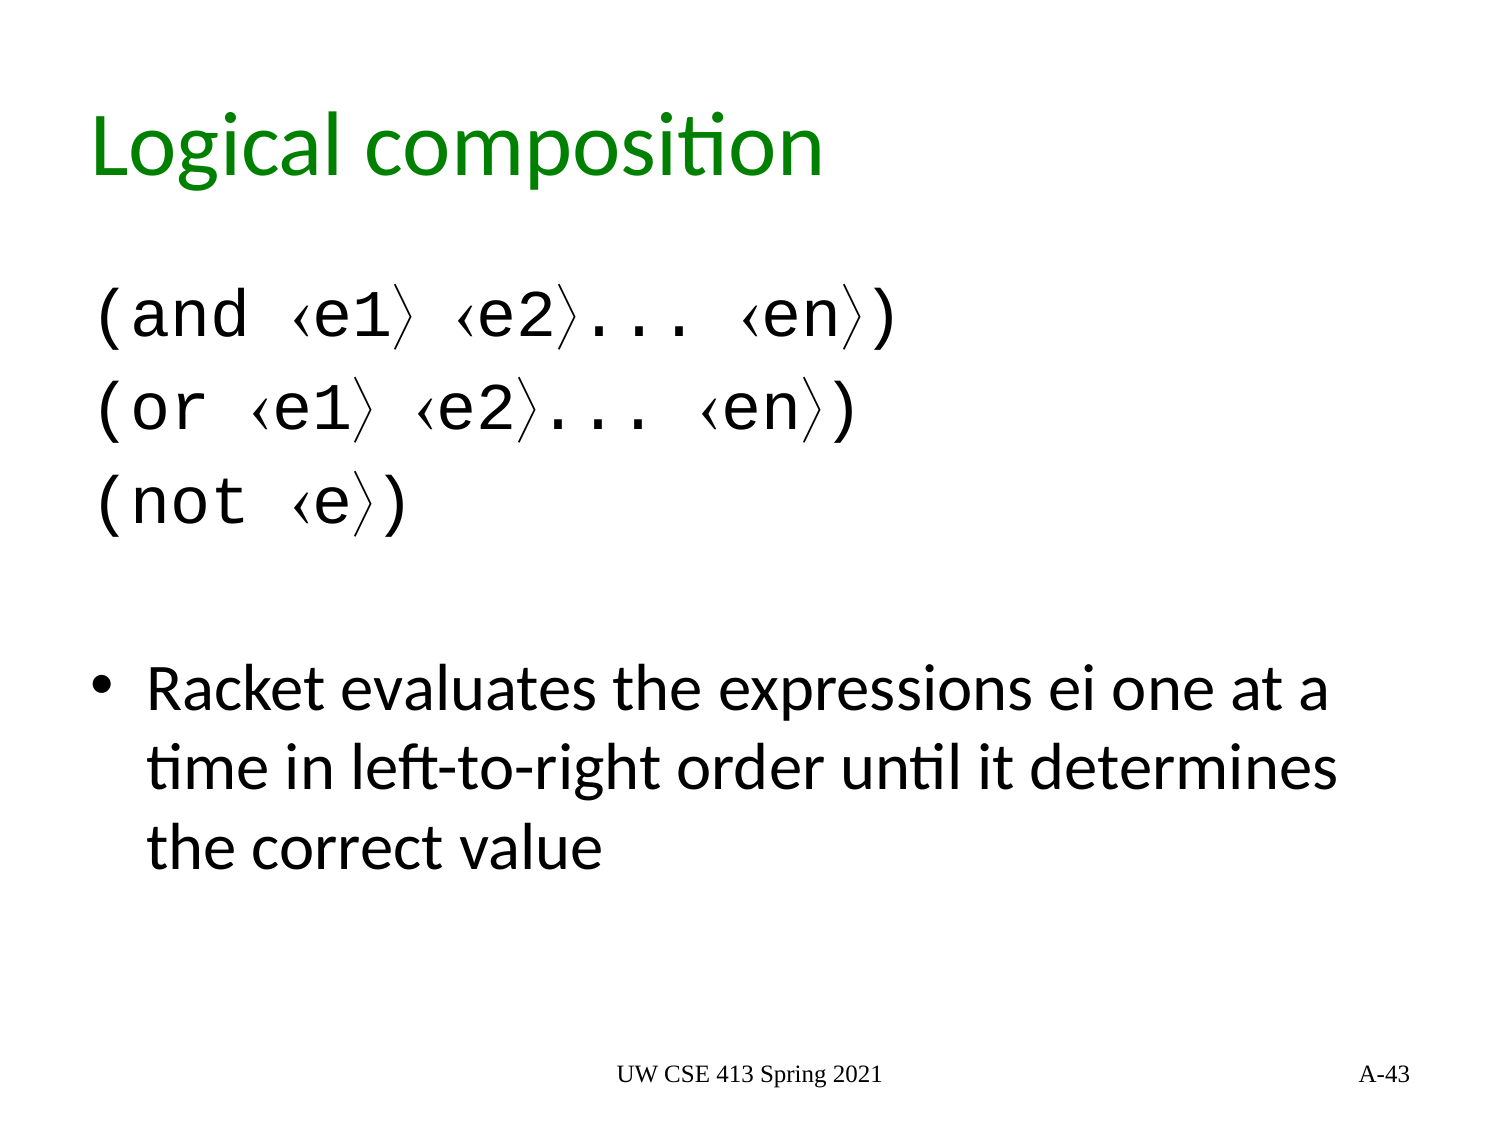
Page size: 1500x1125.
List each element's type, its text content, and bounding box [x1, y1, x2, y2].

title Logical composition [75, 45, 1425, 233]
list (and e1 e2... en) (or e1 e2... en) (not e) Racket evaluates the expressions ei one at a time in left-to-right order until it determines the correct value [75, 262, 1425, 1005]
slide_number 43 [1074, 1042, 1425, 1103]
footer UW CSE 413 Spring 2021 [512, 1042, 988, 1103]
